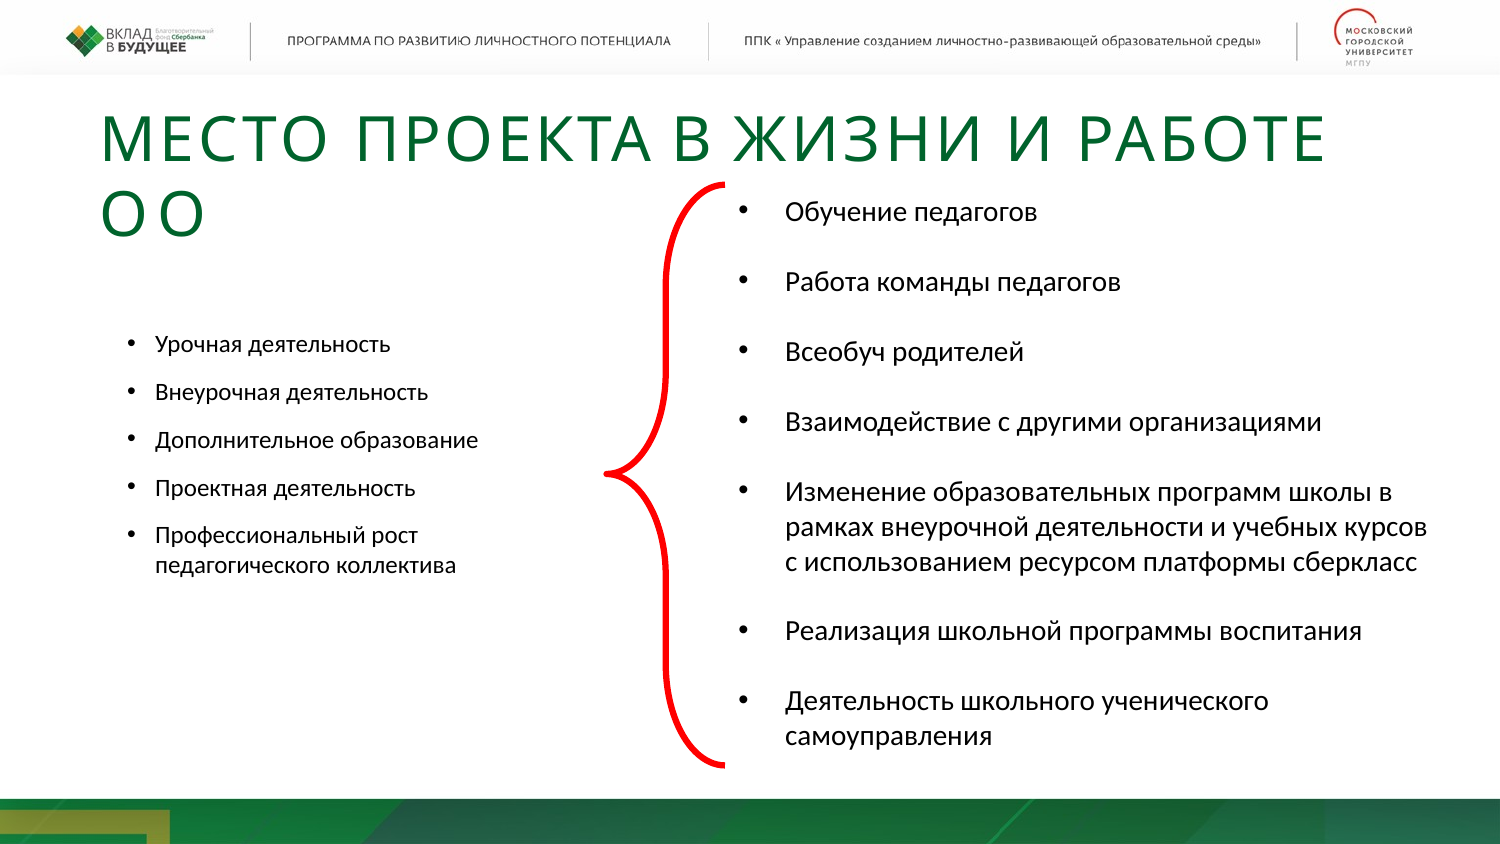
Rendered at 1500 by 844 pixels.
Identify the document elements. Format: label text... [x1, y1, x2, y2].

text_box Урочная деятельность Внеурочная деятельность Дополнительное образование Проектная деятельность Профессиональный рост педагогического коллектива [124, 310, 575, 579]
text_box [605, 183, 726, 767]
text_box [774, 321, 806, 383]
text_box Обучение педагогов Работа команды педагогов Всеобуч родителей Взаимодействие с другими организациями Изменение образовательных программ школы в рамках внеурочной деятельности и учебных курсов с использованием ресурсом платформы сберкласс Реализация школьной программы воспитания Деятельность школьного ученического самоуправления [725, 184, 1449, 759]
title МЕСТО ПРОЕКТА В ЖИЗНИ И РАБОТЕ ОО [97, 96, 1366, 249]
picture [0, 0, 1500, 844]
